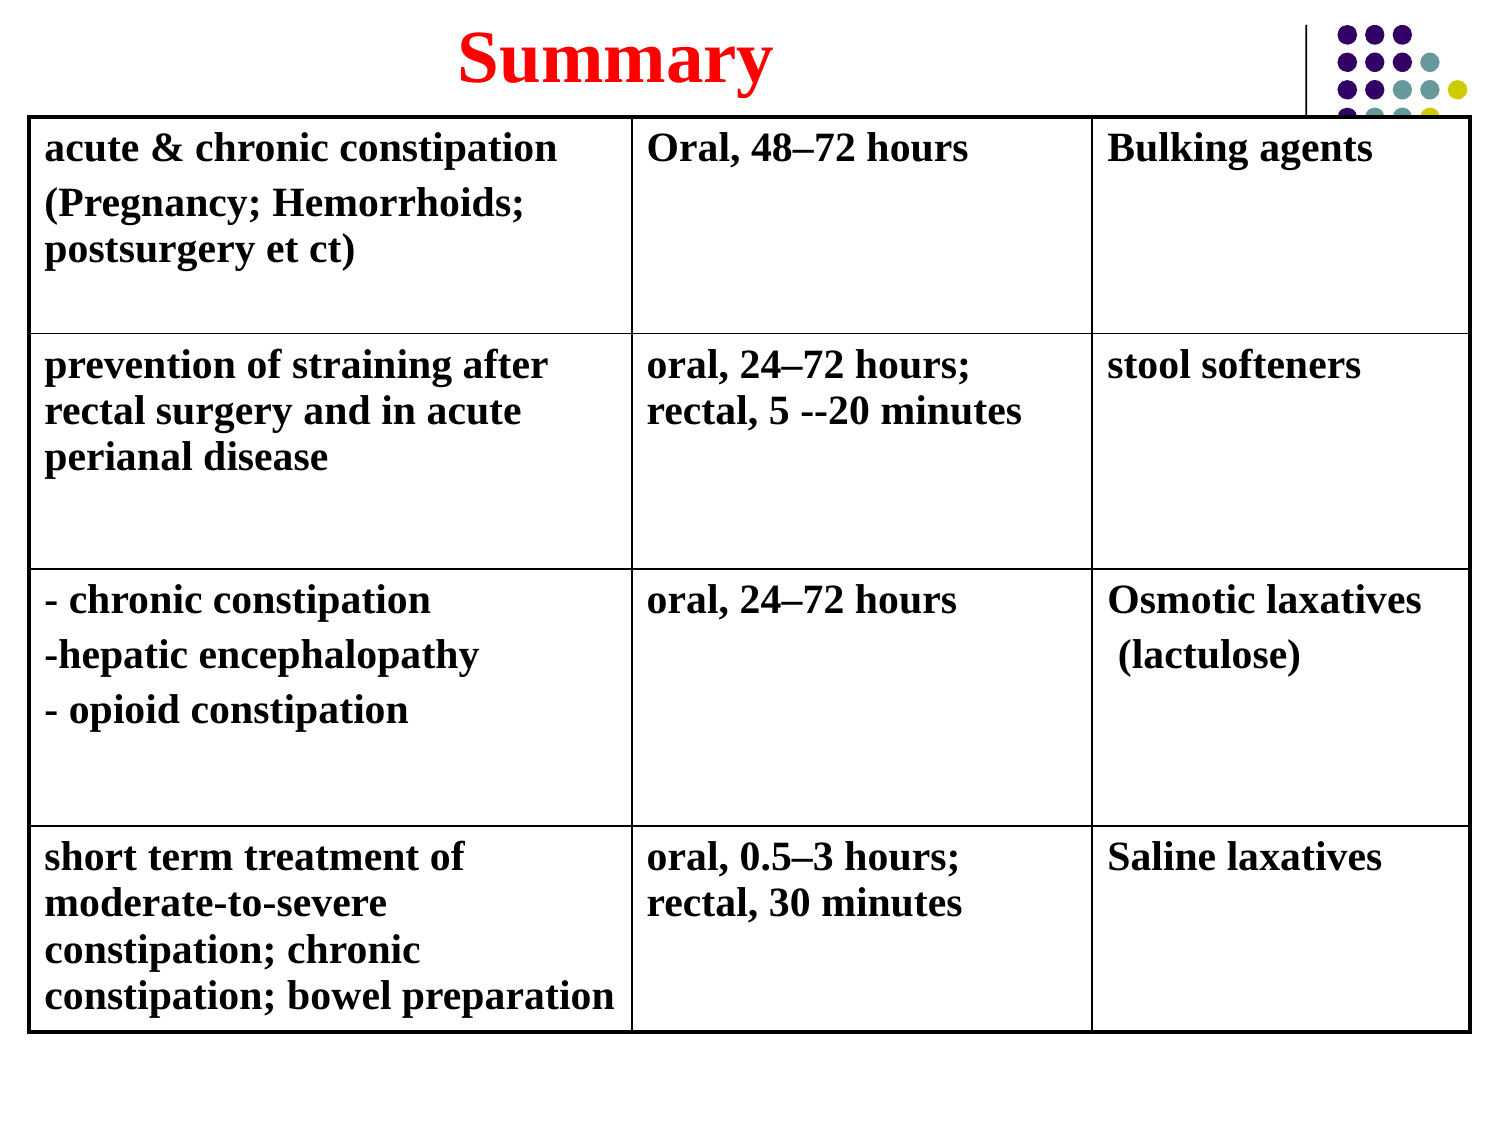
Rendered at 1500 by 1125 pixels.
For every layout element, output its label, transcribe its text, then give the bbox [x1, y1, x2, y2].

table_header acute & chronic constipation (Pregnancy; Hemorrhoids; postsurgery et ct) [31, 119, 631, 333]
table_header Oral, 48–72 hours [633, 119, 1091, 333]
table_cell prevention of straining after rectal surgery and in acute perianal disease [31, 334, 631, 568]
table_cell oral, 0.5–3 hours; rectal, 30 minutes [633, 827, 1091, 1030]
table_cell Osmotic laxatives (lactulose) [1093, 570, 1468, 825]
table_cell oral, 24–72 hours; rectal, 5 --20 minutes [633, 334, 1091, 568]
table_cell short term treatment of moderate-to-severe constipation; chronic constipation; bowel preparation [31, 827, 631, 1030]
text_box Summary [442, 0, 888, 105]
table_cell oral, 24–72 hours [633, 570, 1091, 825]
table_cell Saline laxatives [1093, 827, 1468, 1030]
table_cell stool softeners [1093, 334, 1468, 568]
table_header Bulking agents [1093, 119, 1468, 333]
table_cell - chronic constipation -hepatic encephalopathy - opioid constipation [31, 570, 631, 825]
